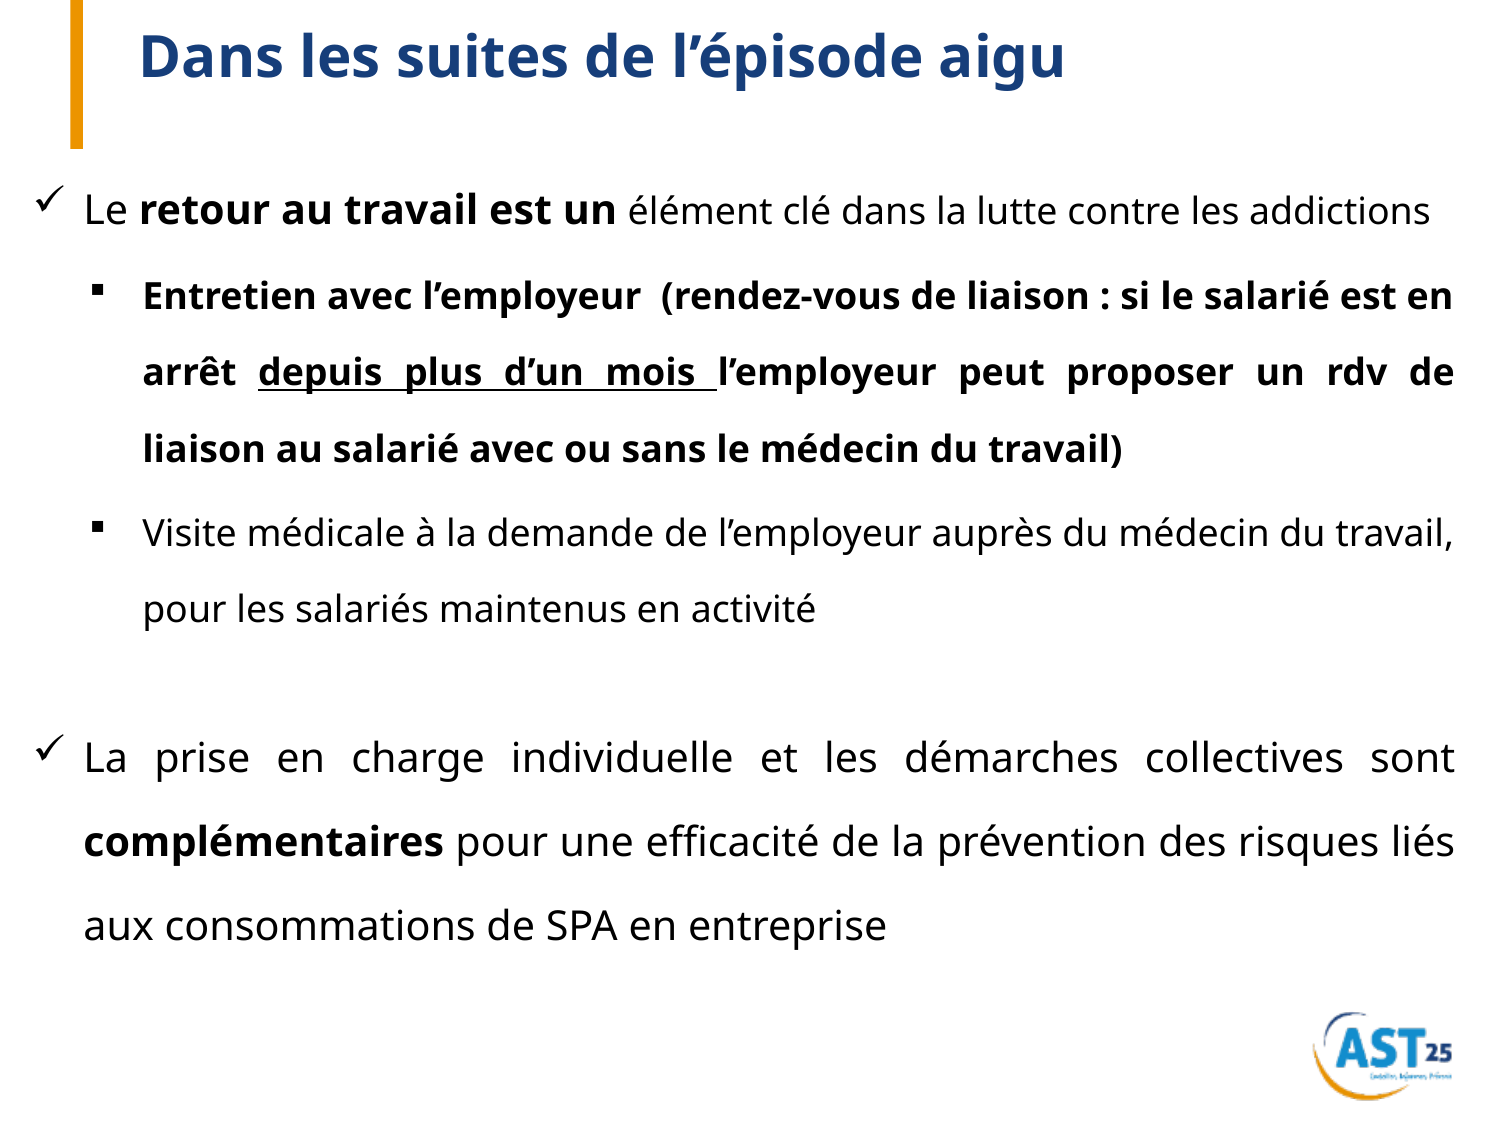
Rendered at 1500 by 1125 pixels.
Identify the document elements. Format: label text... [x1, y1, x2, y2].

picture [1307, 1008, 1461, 1110]
title Dans les suites de l’épisode aigu [123, 7, 1249, 137]
list Le retour au travail est un élément clé dans la lutte contre les addictions Entretien avec l’employeur (rendez-vous de liaison : si le salarié est en arrêt depuis plus d’un mois l’employeur peut proposer un rdv de liaison au salarié avec ou sans le médecin du travail) Visite médicale à la demande de l’employeur auprès du médecin du travail, pour les salariés maintenus en activité La prise en charge individuelle et les démarches collectives sont complémentaires pour une efficacité de la prévention des risques liés aux consommations de SPA en entreprise [17, 172, 1471, 1008]
